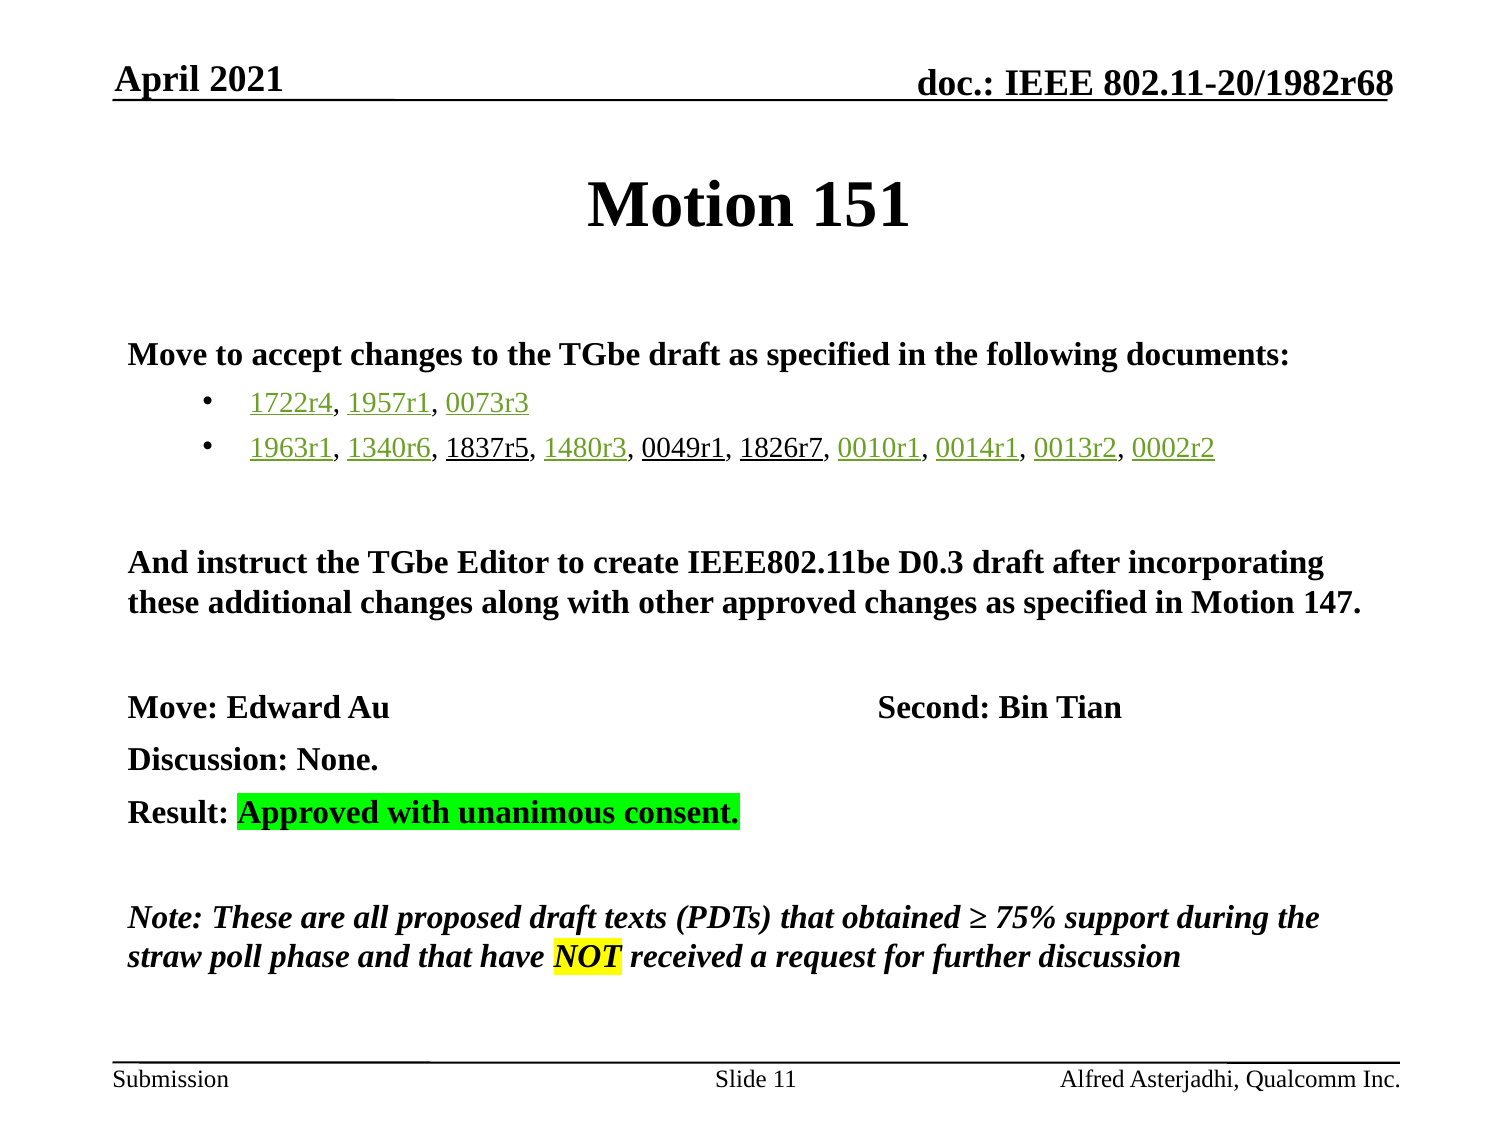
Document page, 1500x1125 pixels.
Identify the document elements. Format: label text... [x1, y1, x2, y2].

footer Alfred Asterjadhi, Qualcomm Inc. [878, 1061, 1402, 1093]
list Move to accept changes to the TGbe draft as specified in the following documents: 1722r4, 1957r1, 0073r3 1963r1, 1340r6, 1837r5, 1480r3, 0049r1, 1826r7, 0010r1, 0014r1, 0013r2, 0002r2 And instruct the TGbe Editor to create IEEE802.11be D0.3 draft after incorporating these additional changes along with other approved changes as specified in Motion 147. Move: Edward Au Second: Bin Tian Discussion: None. Result: Approved with unanimous consent. Note: These are all proposed draft texts (PDTs) that obtained ≥ 75% support during the straw poll phase and that have NOT received a request for further discussion [112, 324, 1388, 1000]
title Motion 151 [112, 112, 1388, 288]
slide_number Slide 11 [712, 1061, 800, 1123]
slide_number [114, 54, 423, 100]
